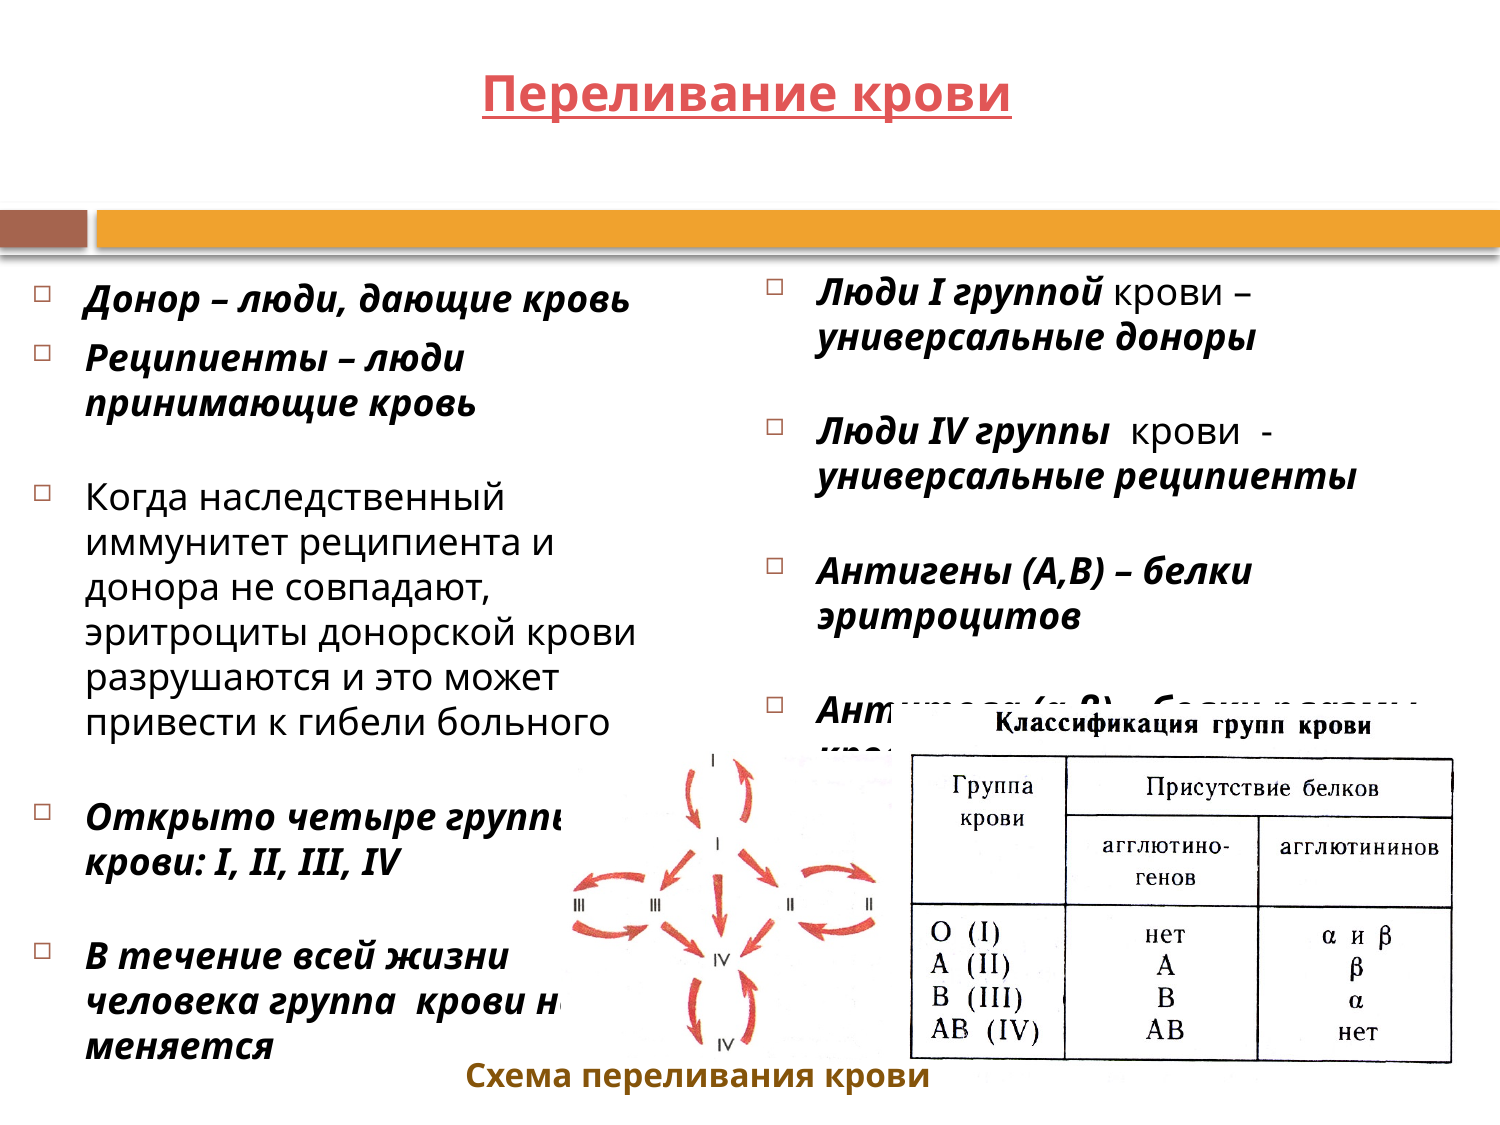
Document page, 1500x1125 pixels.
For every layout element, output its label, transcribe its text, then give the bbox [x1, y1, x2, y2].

list Люди I группой крови – универсальные доноры Люди IV группы крови - универсальные реципиенты Антигены (А,В) – белки эритроцитов Антитела (α,β) – белки плазмы крови [750, 260, 1500, 1011]
picture [560, 703, 1477, 1083]
text_box Схема переливания крови [450, 1046, 947, 1102]
list Донор – люди, дающие кровь Реципиенты – люди принимающие кровь Когда наследственный иммунитет реципиента и донора не совпадают, эритроциты донорской крови разрушаются и это может привести к гибели больного Открыто четыре группы крови: I, II, III, IV В течение всей жизни человека группа крови не меняется [17, 267, 703, 1101]
text_box Переливание крови [371, 54, 1122, 138]
